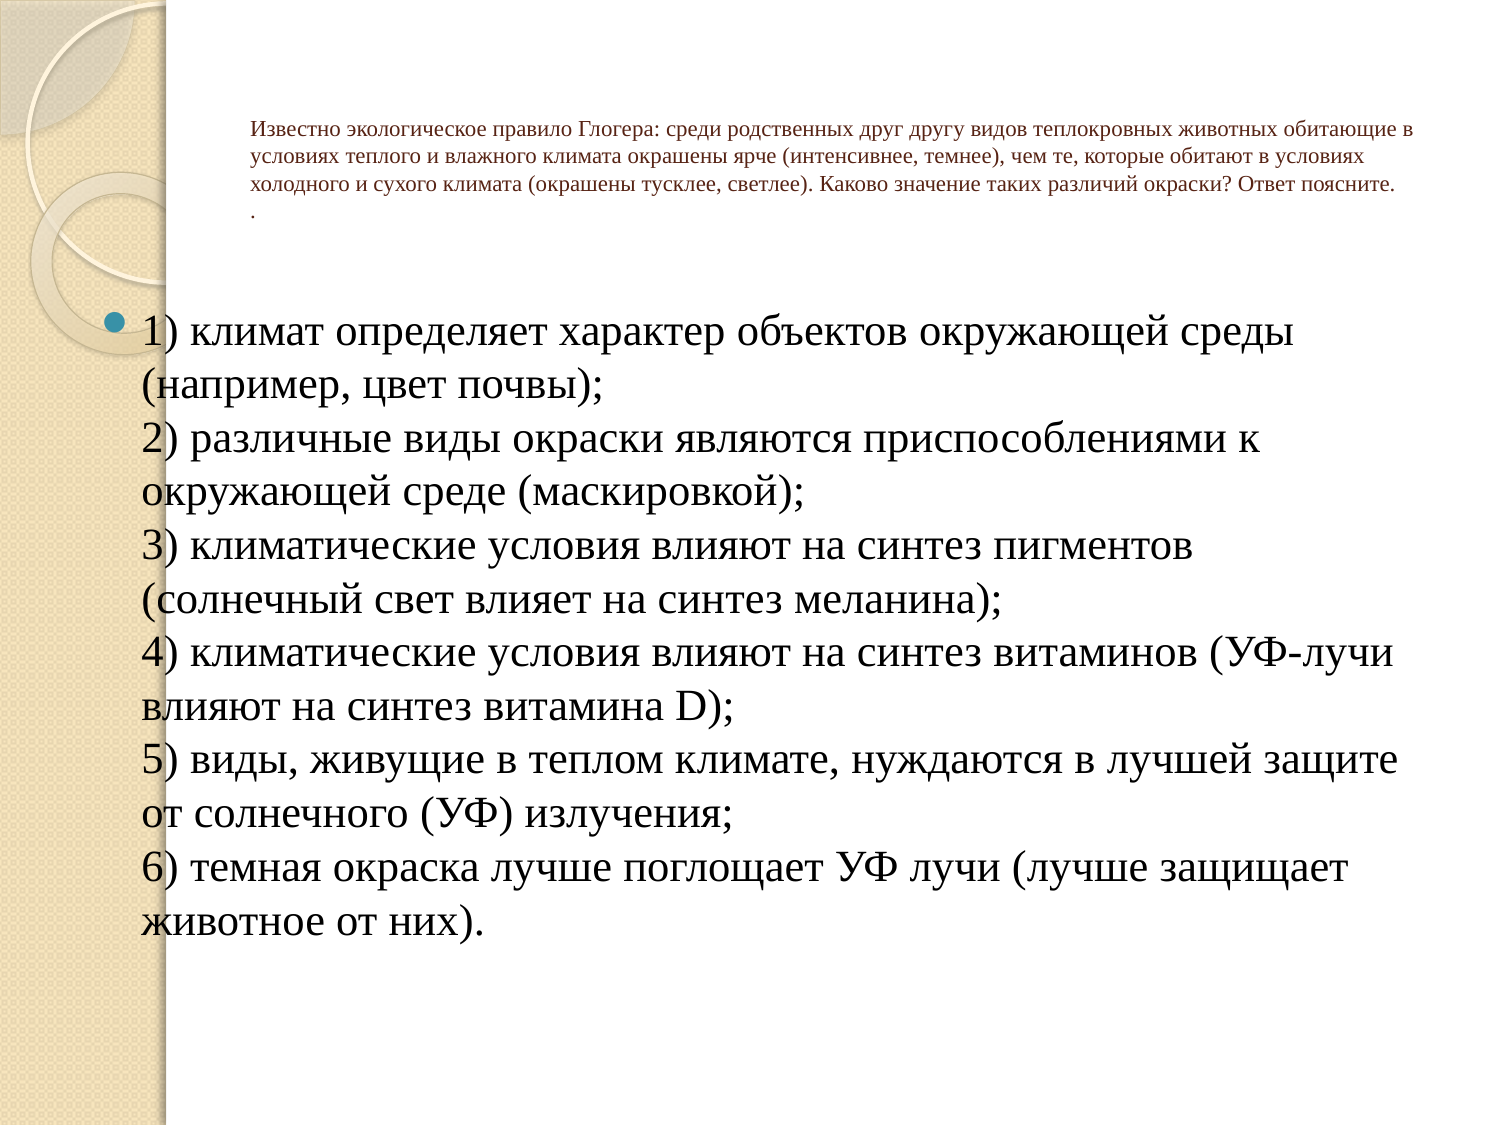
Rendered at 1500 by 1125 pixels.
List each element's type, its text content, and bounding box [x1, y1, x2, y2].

title Известно экологическое правило Глогера: среди родственных друг другу видов теплокровных животных обитающие в условиях теплого и влажного климата окрашены ярче (интенсивнее, темнее), чем те, которые обитают в условиях холодного и сухого климата (окрашены тусклее, светлее). Каково значение таких различий окраски? Ответ поясните. . [235, 45, 1466, 233]
list 1) климат определяет характер объектов окружающей среды (например, цвет почвы); 2) различные виды окраски являются приспособлениями к окружающей среде (маскировкой); 3) климатические условия влияют на синтез пигментов (солнечный свет влияет на синтез меланина); 4) климатические условия влияют на синтез витаминов (УФ-лучи влияют на синтез витамина D); 5) виды, живущие в теплом климате, нуждаются в лучшей защите от солнечного (УФ) излучения; 6) темная окраска лучше поглощает УФ лучи (лучше защищает животное от них). [75, 292, 1425, 1005]
